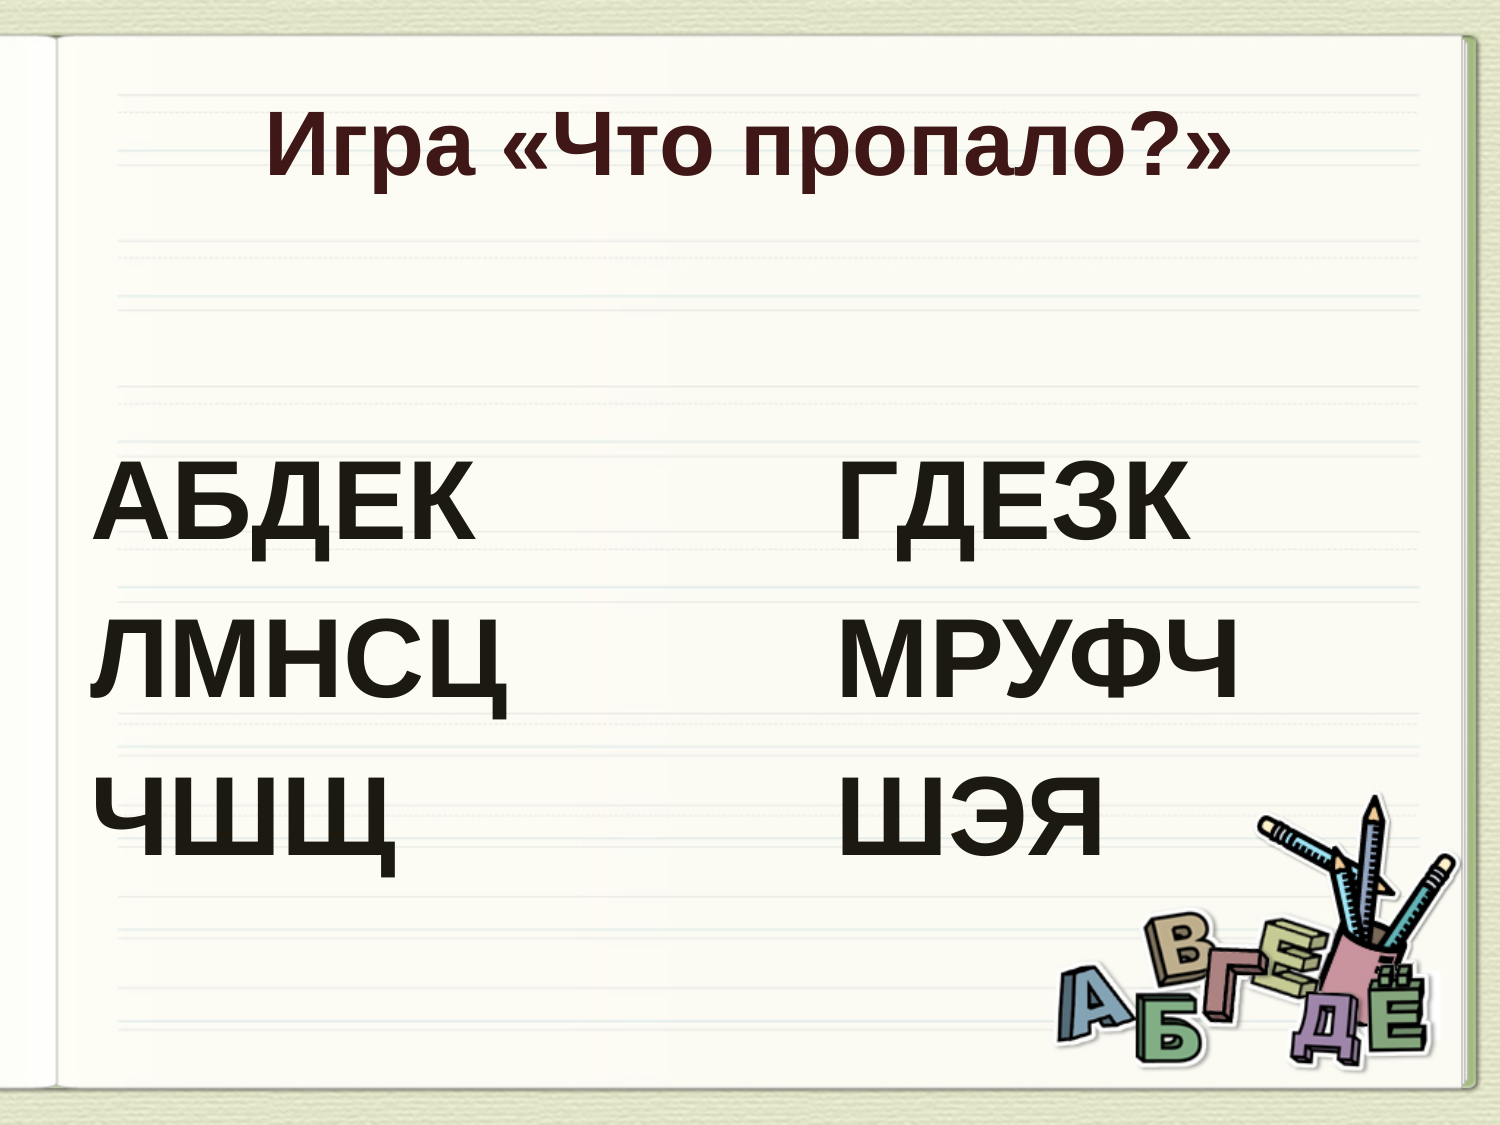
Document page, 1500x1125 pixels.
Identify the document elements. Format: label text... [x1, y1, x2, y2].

list ГДЕЗК МРУФЧ ШЭЯ [820, 262, 1426, 1006]
list АБДЕК ЛМНСЦ ЧШЩ [74, 262, 738, 1006]
picture [0, 0, 1500, 1125]
title Игра «Что пропало?» [74, 44, 1426, 233]
